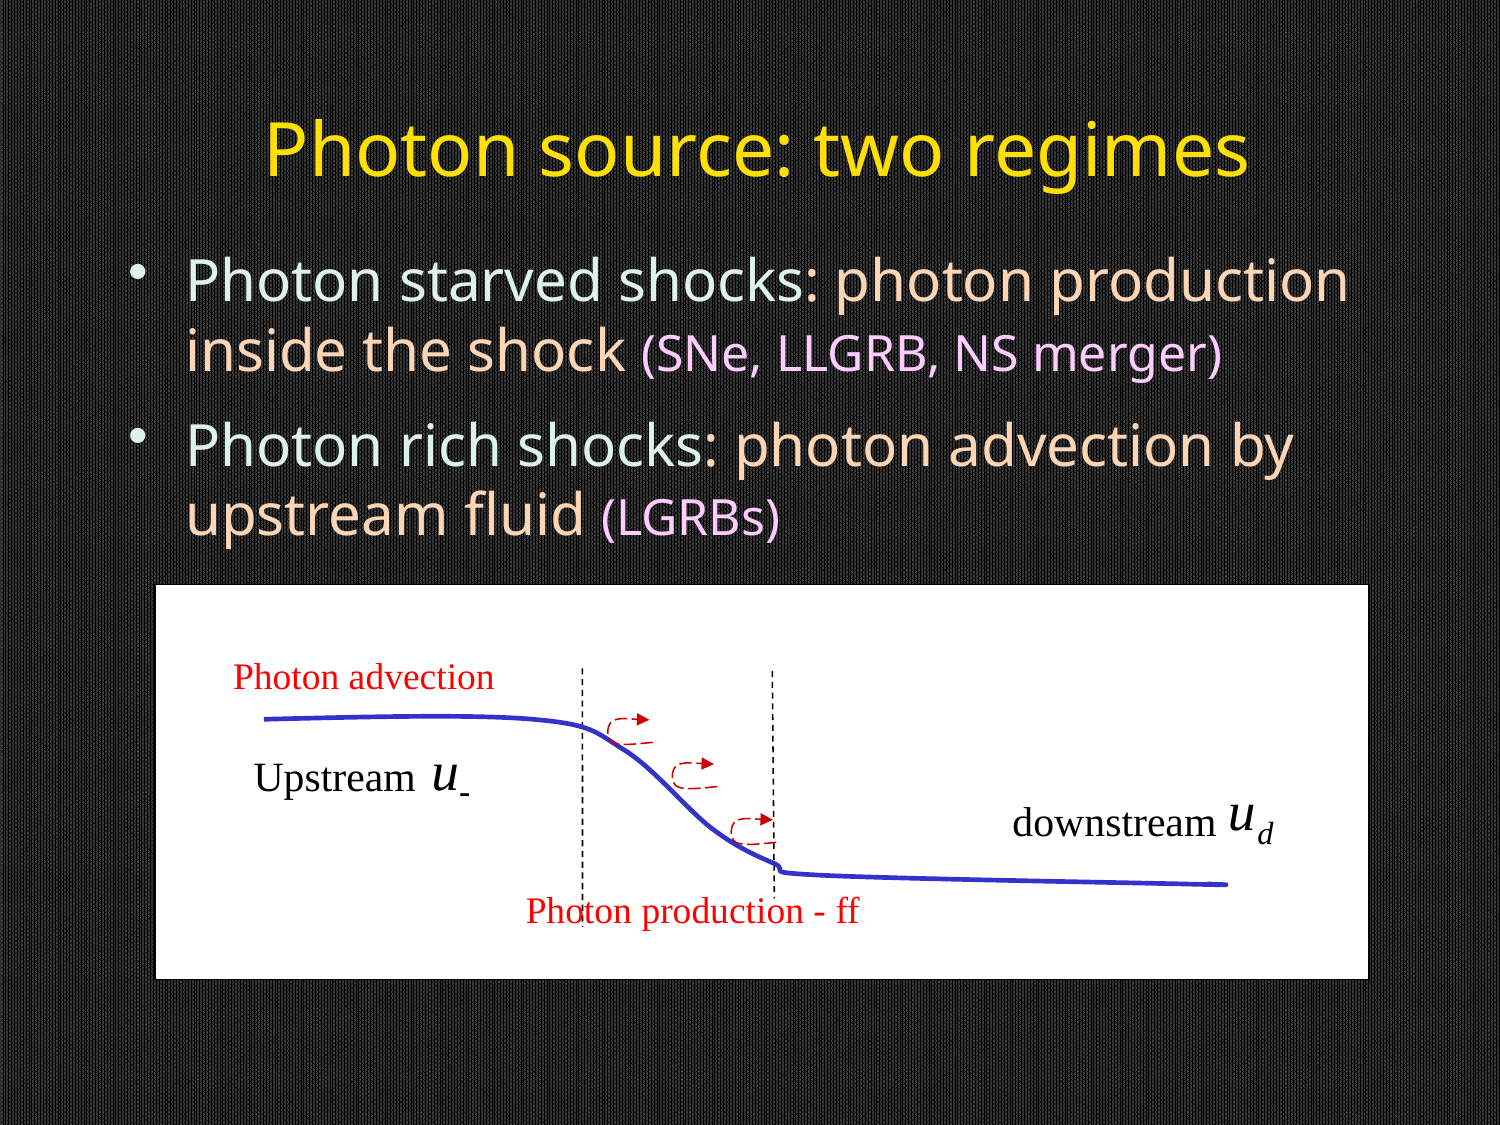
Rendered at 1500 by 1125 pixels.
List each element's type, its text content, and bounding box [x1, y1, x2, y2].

title Photon source: two regimes [213, 90, 1278, 203]
text_box [155, 584, 1369, 980]
list Photon starved shocks: photon production inside the shock (SNe, LLGRB, NS merger) Photon rich shocks: photon advection by upstream fluid (LGRBs) [113, 235, 1389, 567]
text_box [1221, 775, 1287, 859]
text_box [218, 644, 1247, 940]
